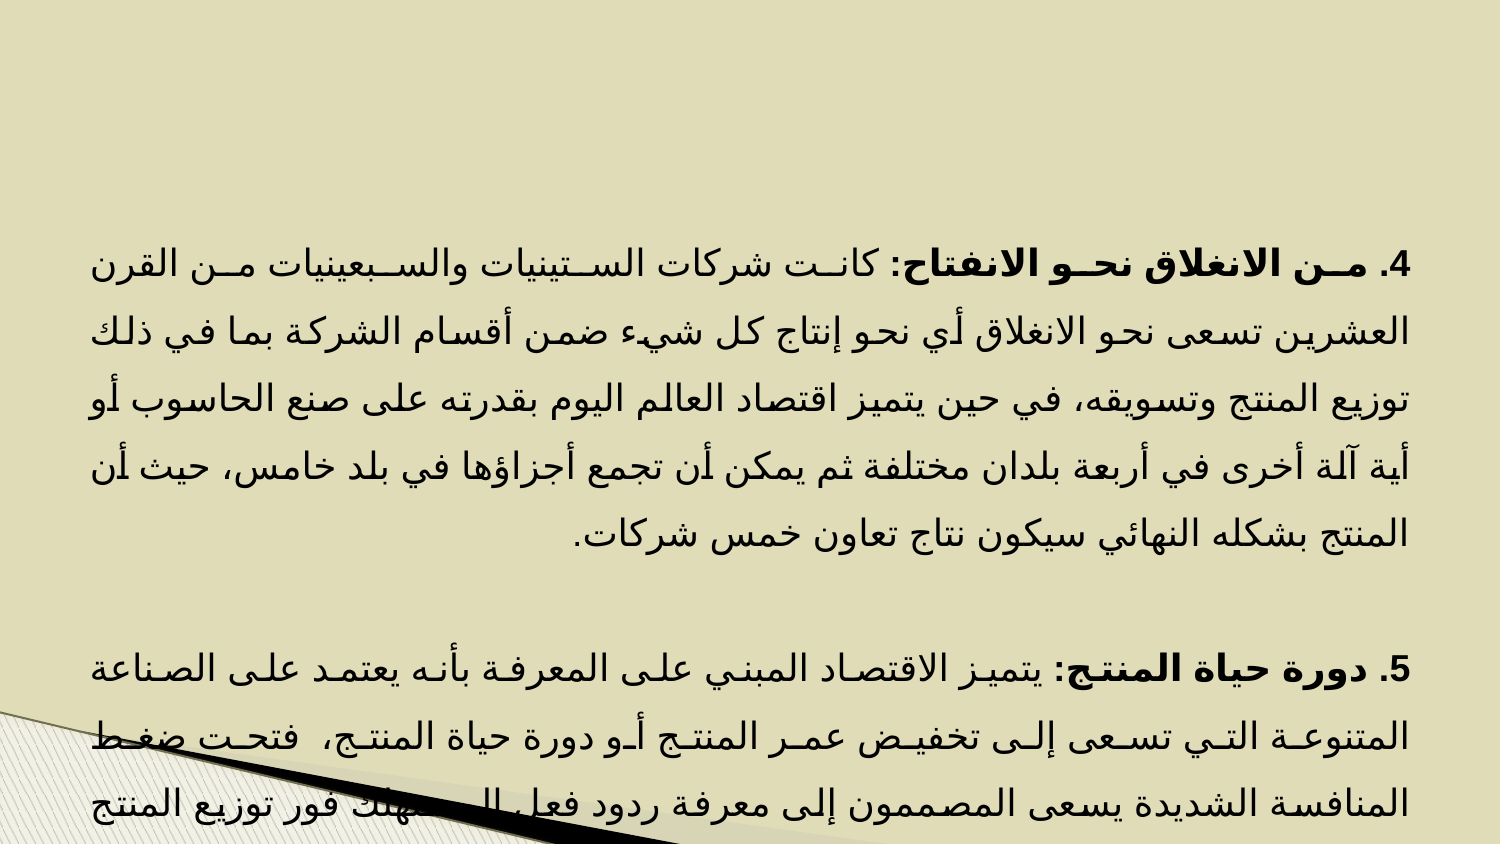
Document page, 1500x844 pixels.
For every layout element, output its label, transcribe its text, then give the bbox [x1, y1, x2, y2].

text_box 4. من الانغلاق نحو الانفتاح: كانت شركات الستينيات والسبعينيات من القرن العشرين تسعى نحو الانغلاق أي نحو إنتاج كل شيء ضمن أقسام الشركة بما في ذلك توزيع المنتج وتسويقه، في حين يتميز اقتصاد العالم اليوم بقدرته على صنع الحاسوب أو أية آلة أخرى في أربعة بلدان مختلفة ثم يمكن أن تجمع أجزاؤها في بلد خامس، حيث أن المنتج بشكله النهائي سيكون نتاج تعاون خمس شركات. 5. دورة حياة المنتج: يتميز الاقتصاد المبني على المعرفة بأنه يعتمد على الصناعة المتنوعة التي تسعى إلى تخفيض عمر المنتج أو دورة حياة المنتج، فتحت ضغط المنافسة الشديدة يسعى المصممون إلى معرفة ردود فعل المستهلك فور توزيع المنتج الجديد، إن السباق المتواصل يجعل دورة حياة المنتج أقصر كل يوم. [74, 209, 1425, 844]
